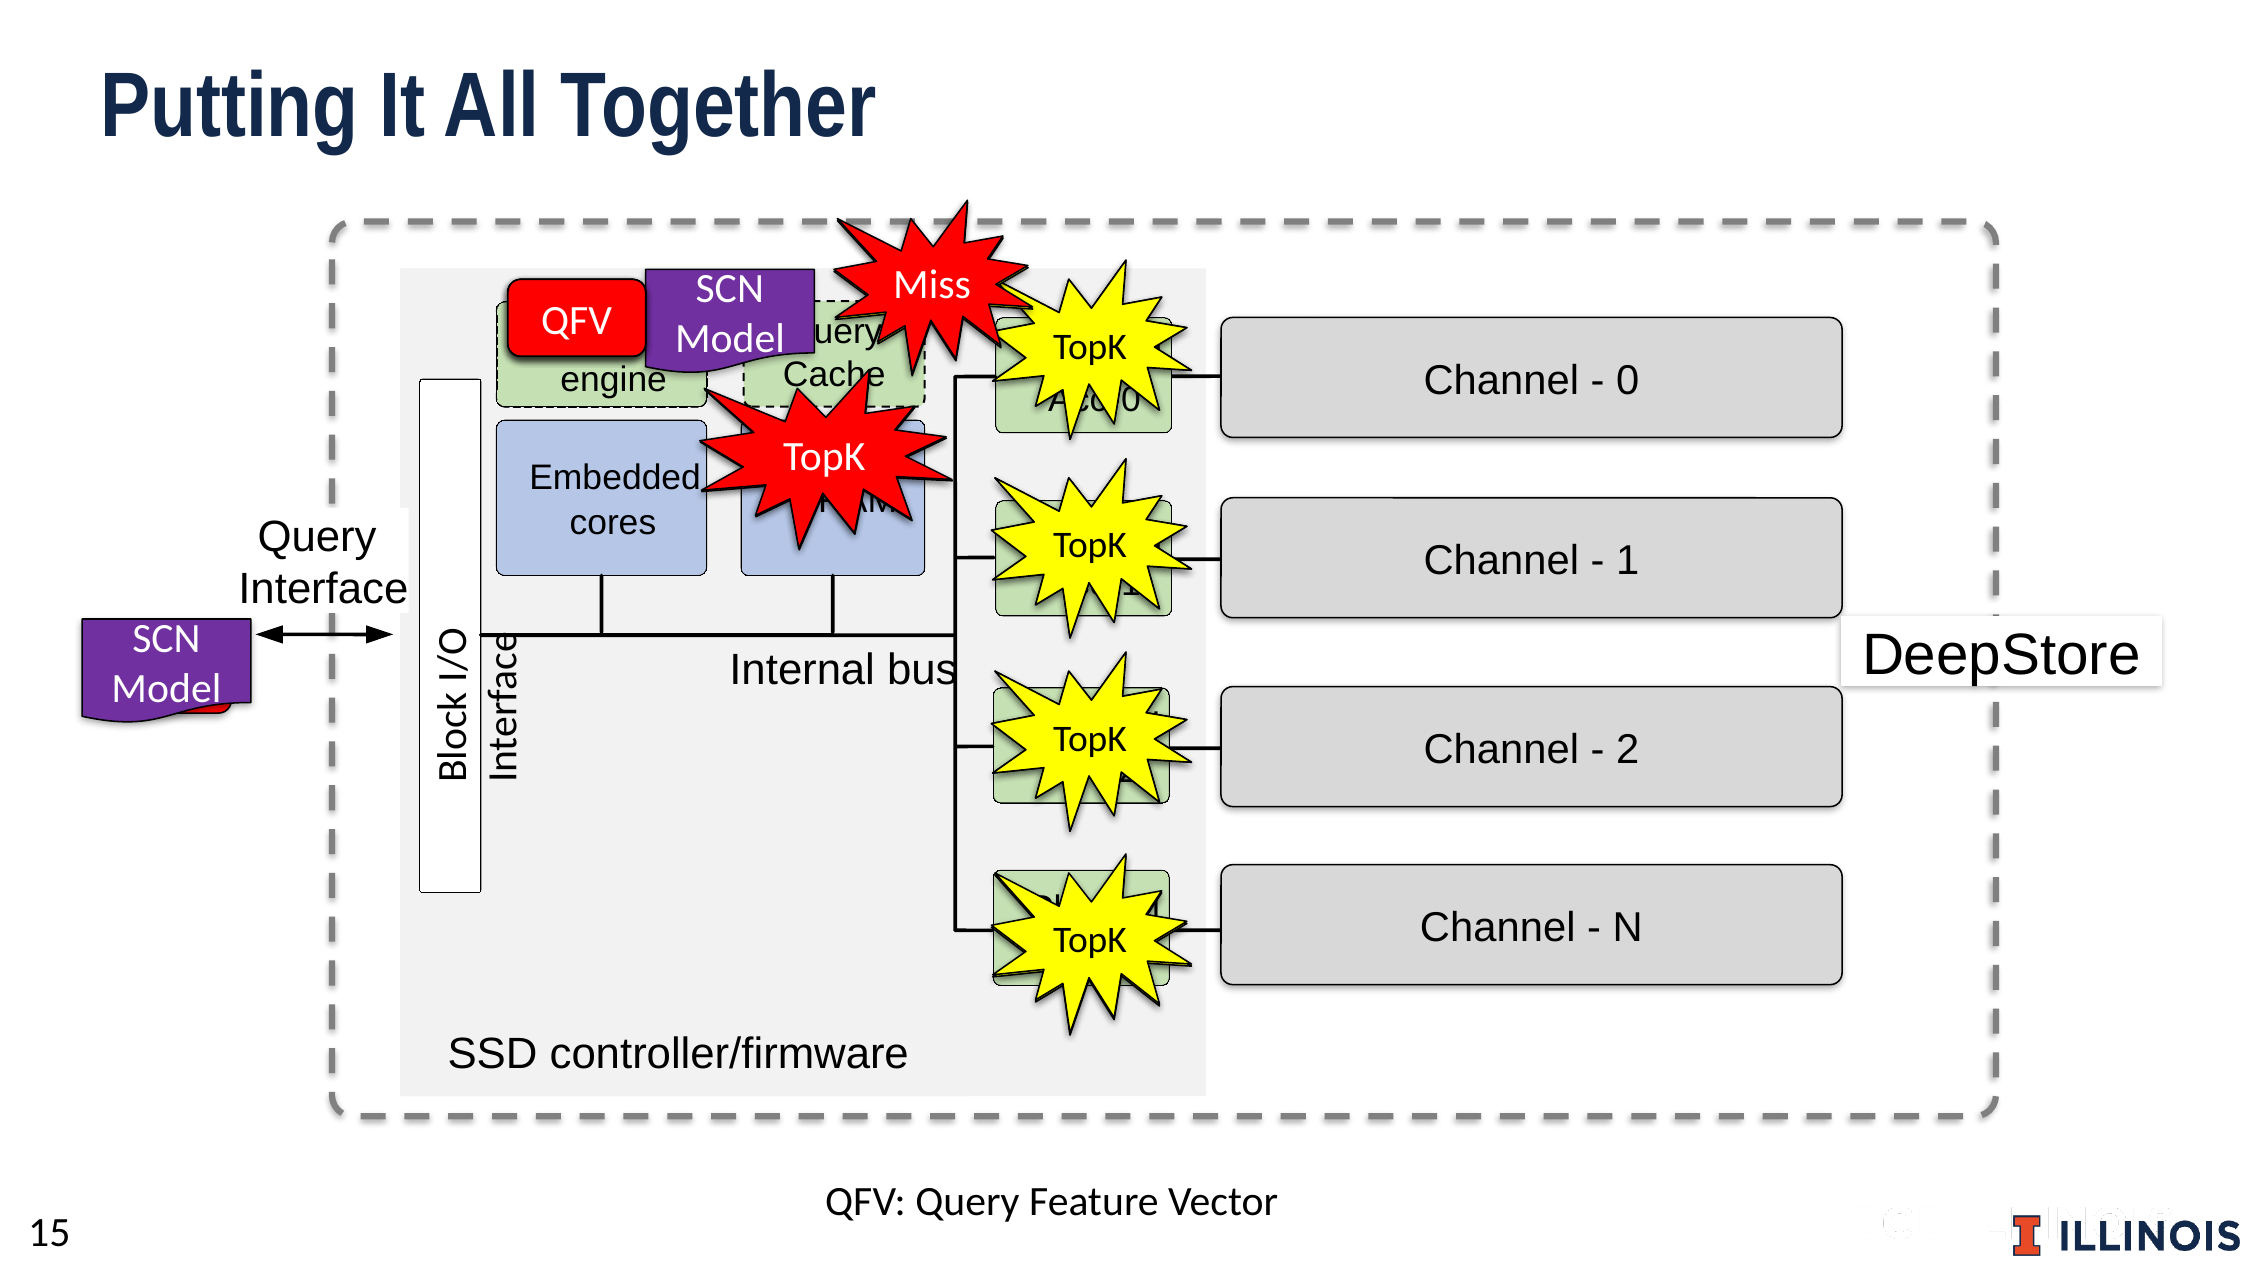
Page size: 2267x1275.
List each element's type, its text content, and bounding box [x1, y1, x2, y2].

list Putting It All Together [85, 36, 2185, 142]
text_box Miss [953, 199, 969, 218]
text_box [255, 221, 2162, 1117]
text_box Query Interface [238, 507, 250, 613]
text_box SCN Model [81, 618, 250, 723]
picture [1853, 1206, 2240, 1256]
text_box QFV: Query Feature Vector [810, 1165, 1312, 1231]
text_box 15 [0, 1197, 106, 1263]
